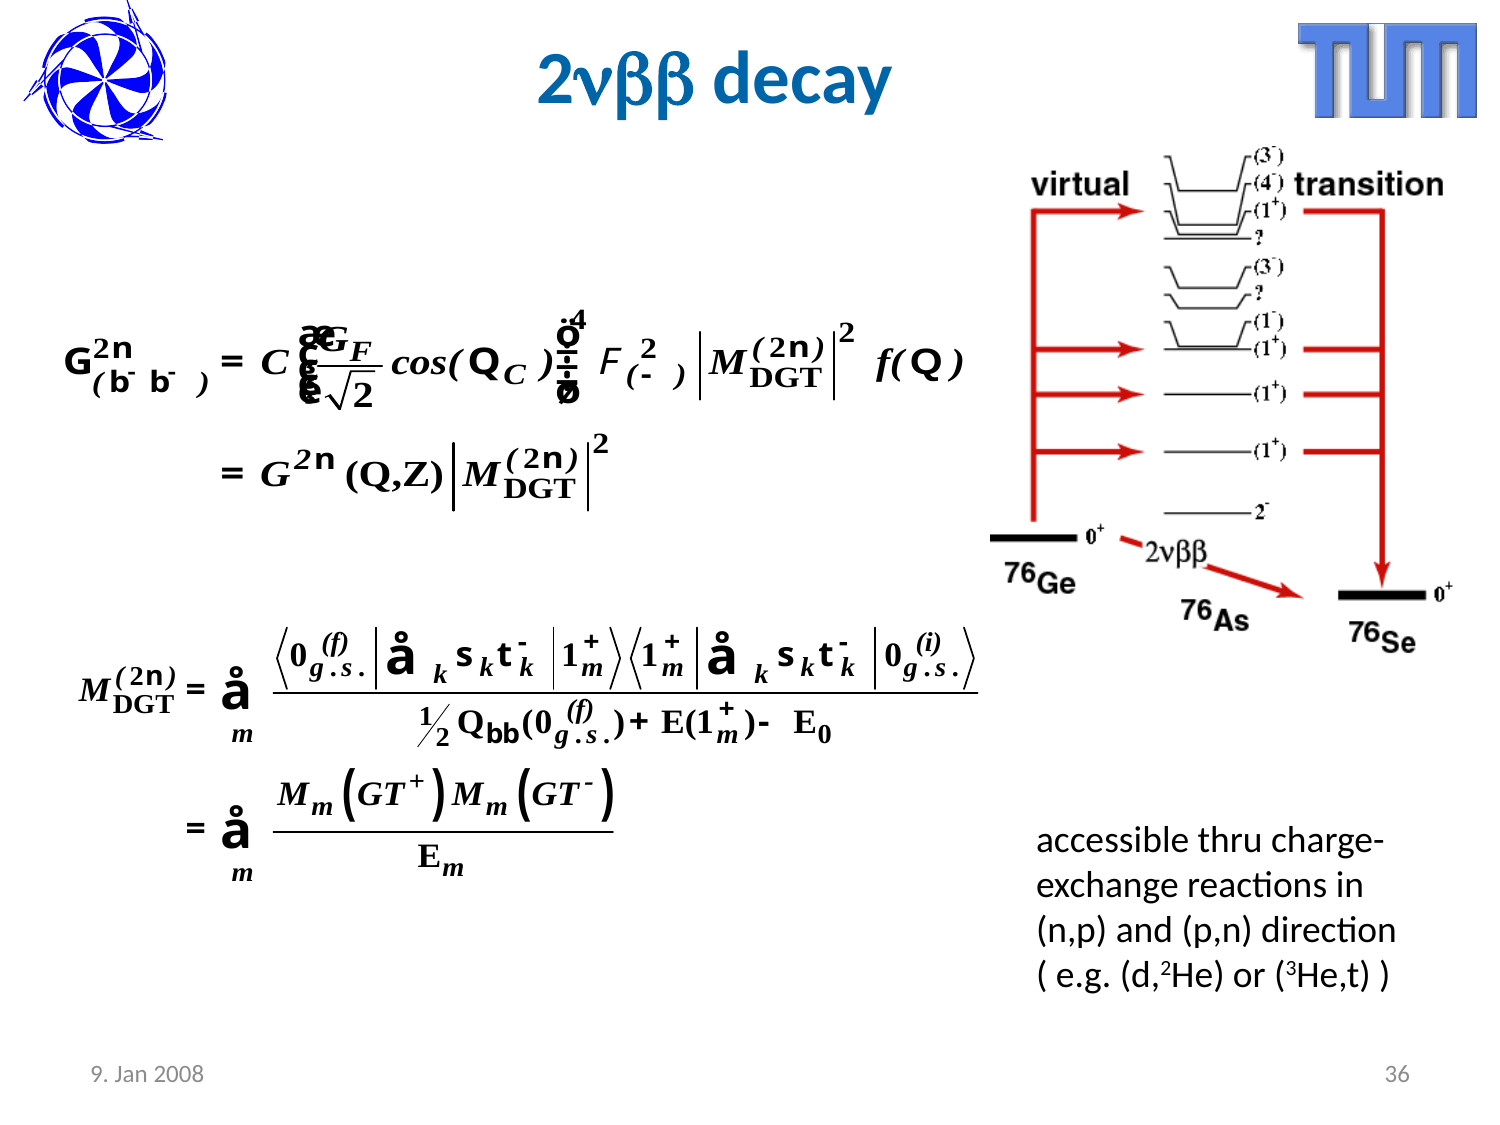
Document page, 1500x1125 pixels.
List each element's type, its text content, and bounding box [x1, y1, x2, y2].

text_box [71, 620, 985, 889]
text_box accessible thru charge- exchange reactions in (n,p) and (p,n) direction ( e.g. (d,2He) or (3He,t) ) [1021, 807, 1413, 1002]
slide_number 36 [1074, 1042, 1425, 1103]
picture [1298, 23, 1477, 118]
picture [990, 146, 1454, 660]
picture [23, 0, 167, 144]
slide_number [75, 1042, 425, 1103]
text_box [56, 298, 970, 519]
title 2nbb decay [222, 0, 1207, 169]
